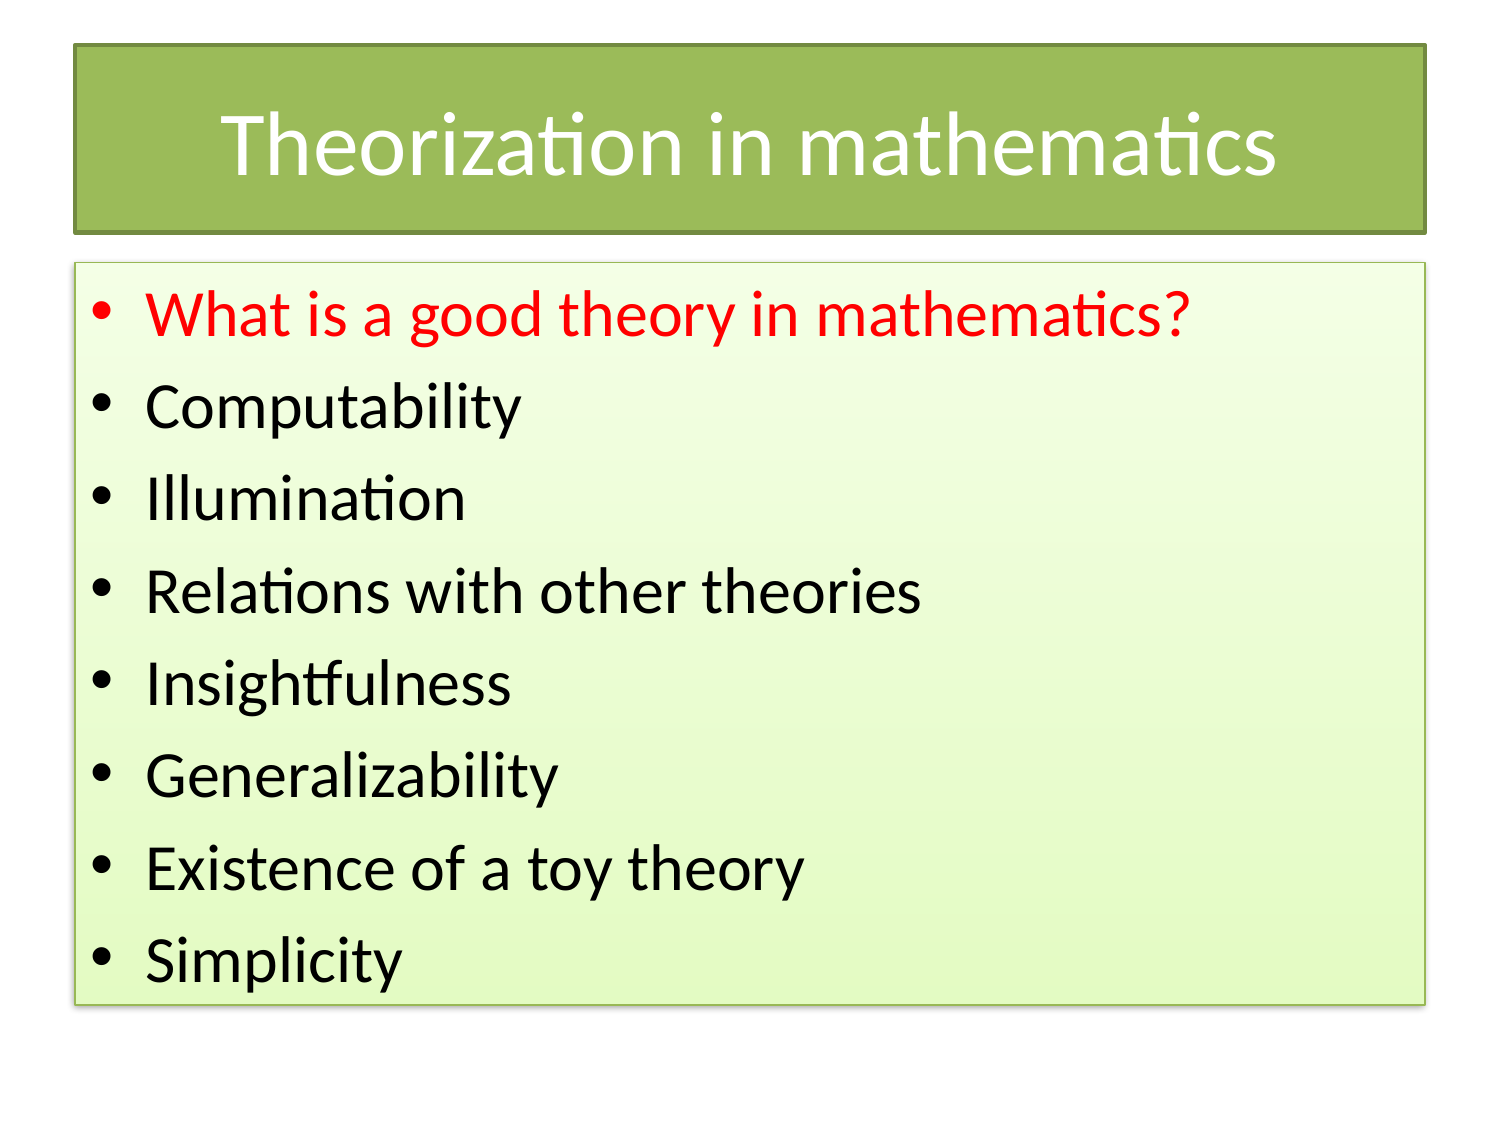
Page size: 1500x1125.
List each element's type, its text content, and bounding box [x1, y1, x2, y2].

list What is a good theory in mathematics? Computability Illumination Relations with other theories Insightfulness Generalizability Existence of a toy theory Simplicity [74, 262, 1426, 1006]
title Theorization in mathematics [73, 43, 1427, 235]
